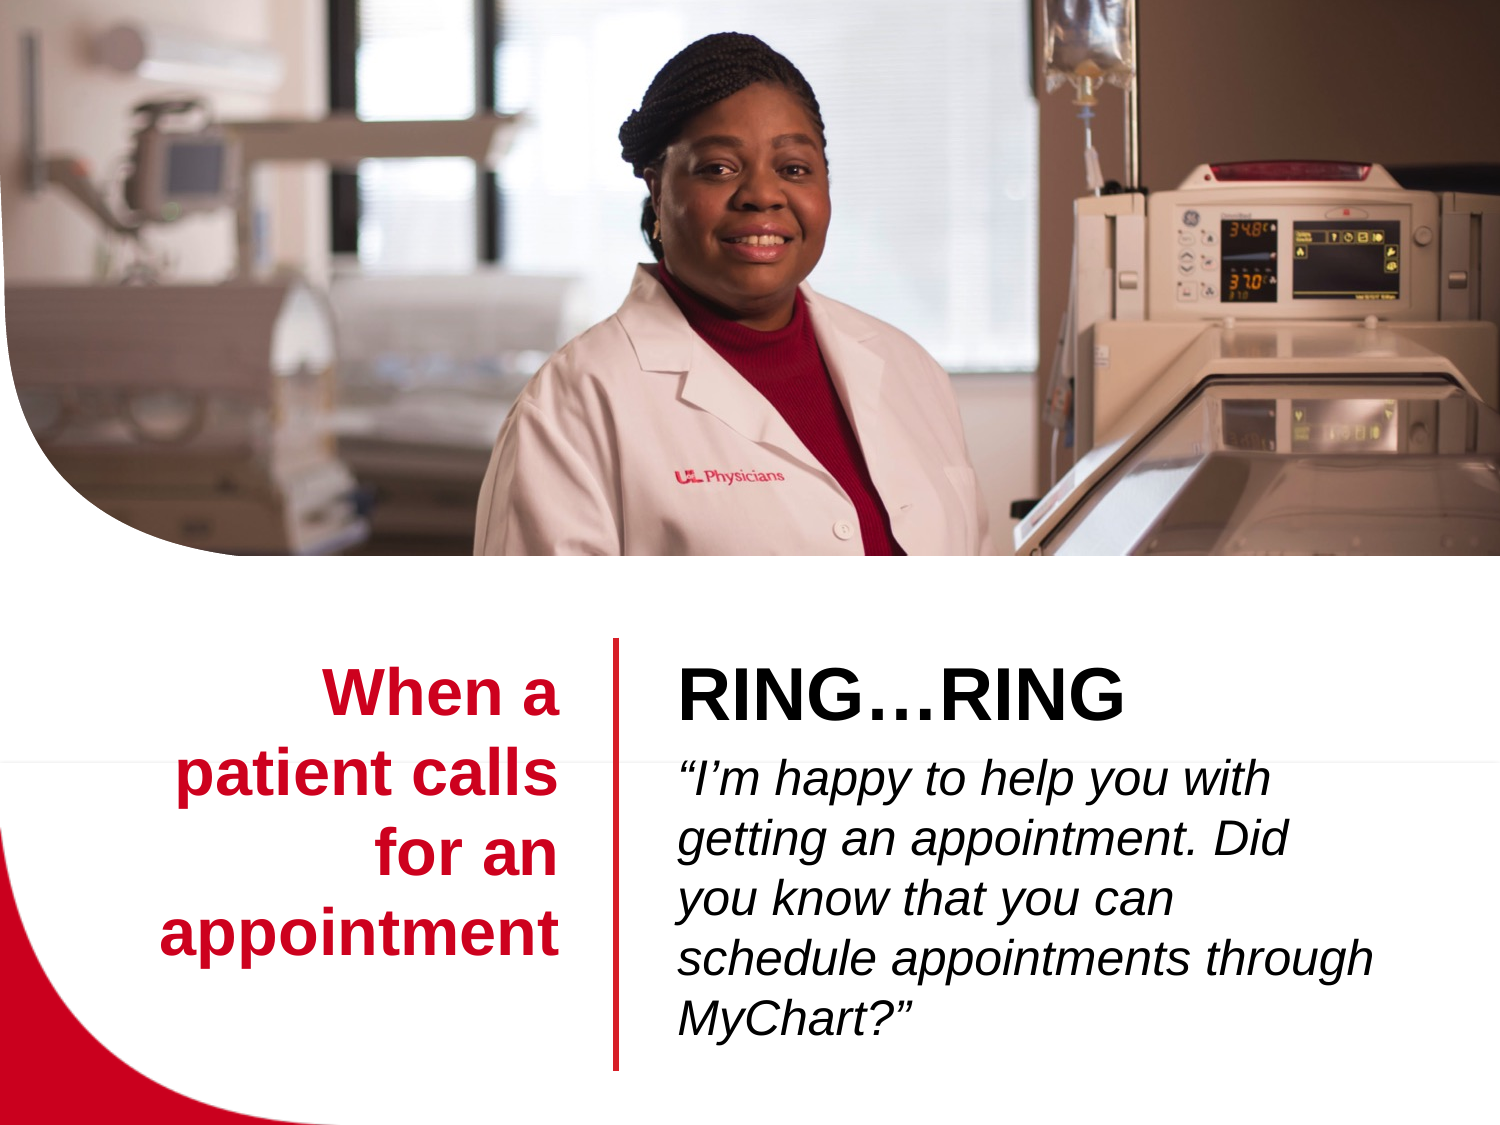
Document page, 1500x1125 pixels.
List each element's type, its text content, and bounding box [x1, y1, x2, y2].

picture [0, 0, 1500, 1125]
list RING…RING “I’m happy to help you with getting an appointment. Did you know that you can schedule appointments through MyChart?” [662, 637, 1397, 1060]
title When a patient calls for an appointment [118, 641, 575, 1072]
